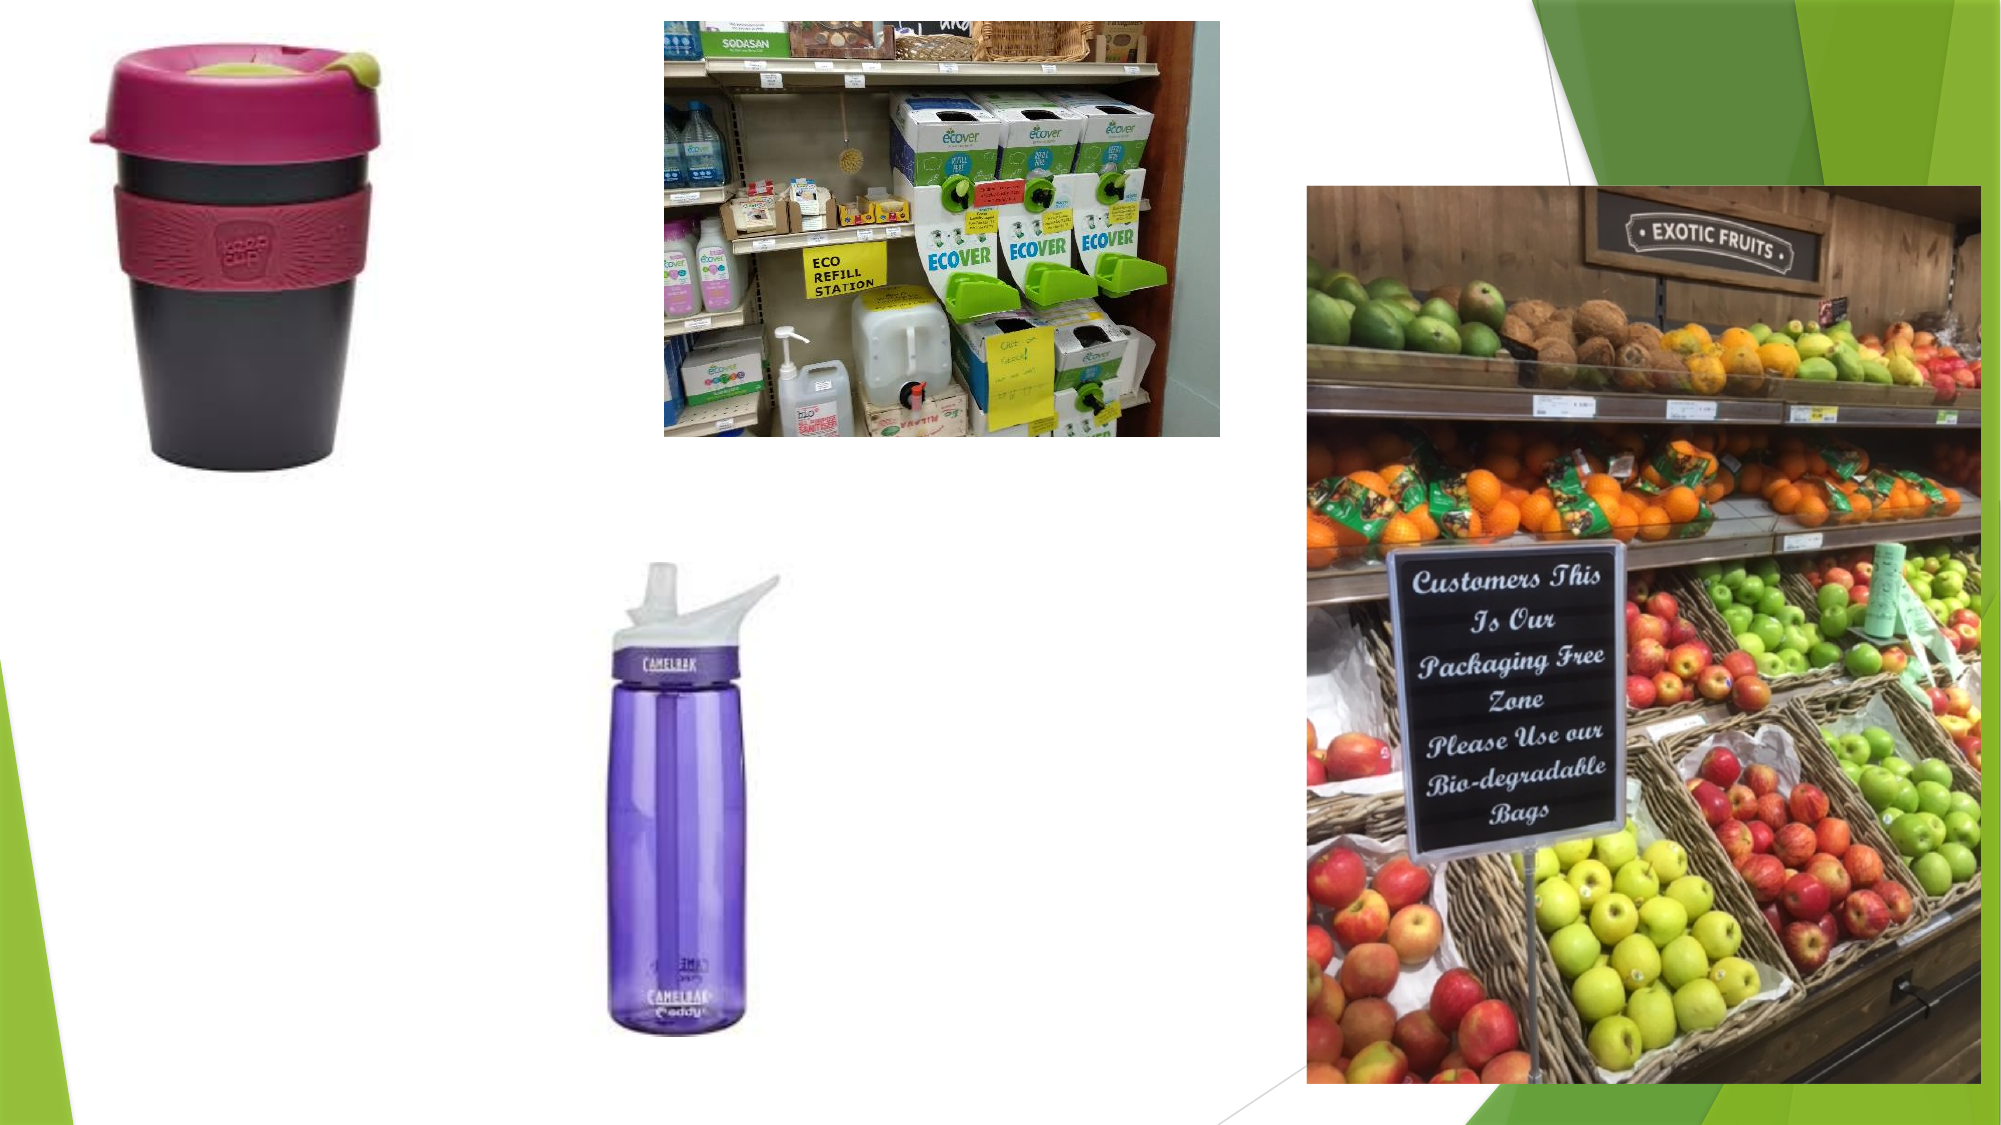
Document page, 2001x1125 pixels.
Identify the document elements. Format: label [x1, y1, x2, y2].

picture [25, 33, 475, 483]
picture [663, 20, 2000, 1083]
picture [455, 561, 932, 1038]
